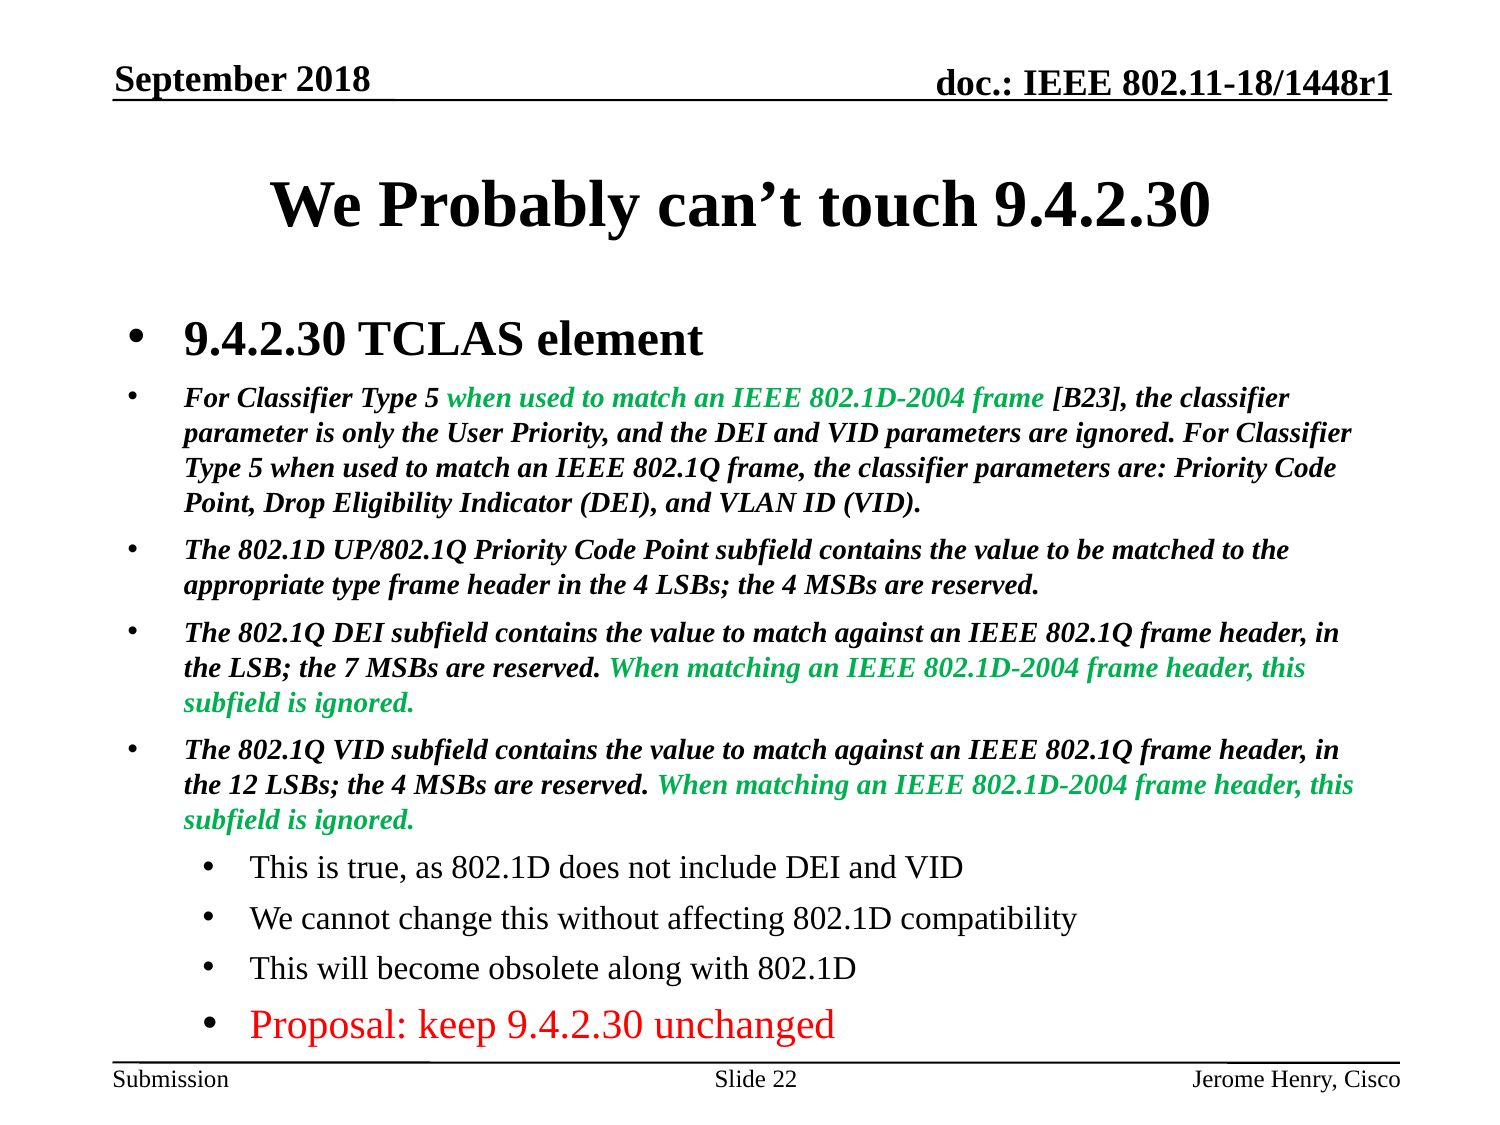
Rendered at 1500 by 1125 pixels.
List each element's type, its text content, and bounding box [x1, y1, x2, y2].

title We Probably can’t touch 9.4.2.30 [112, 112, 1388, 288]
slide_number Slide 22 [712, 1061, 800, 1123]
footer Jerome Henry, Cisco [878, 1061, 1402, 1093]
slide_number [114, 54, 423, 100]
list 9.4.2.30 TCLAS element For Classifier Type 5 when used to match an IEEE 802.1D-2004 frame [B23], the classifier parameter is only the User Priority, and the DEI and VID parameters are ignored. For Classifier Type 5 when used to match an IEEE 802.1Q frame, the classifier parameters are: Priority Code Point, Drop Eligibility Indicator (DEI), and VLAN ID (VID). The 802.1D UP/802.1Q Priority Code Point subfield contains the value to be matched to the appropriate type frame header in the 4 LSBs; the 4 MSBs are reserved. The 802.1Q DEI subfield contains the value to match against an IEEE 802.1Q frame header, in the LSB; the 7 MSBs are reserved. When matching an IEEE 802.1D-2004 frame header, this subfield is ignored. The 802.1Q VID subfield contains the value to match against an IEEE 802.1Q frame header, in the 12 LSBs; the 4 MSBs are reserved. When matching an IEEE 802.1D-2004 frame header, this subfield is ignored. This is true, as 802.1D does not include DEI and VID We cannot change this without affecting 802.1D compatibility This will become obsolete along with 802.1D Proposal: keep 9.4.2.30 unchanged [112, 297, 1388, 1000]
